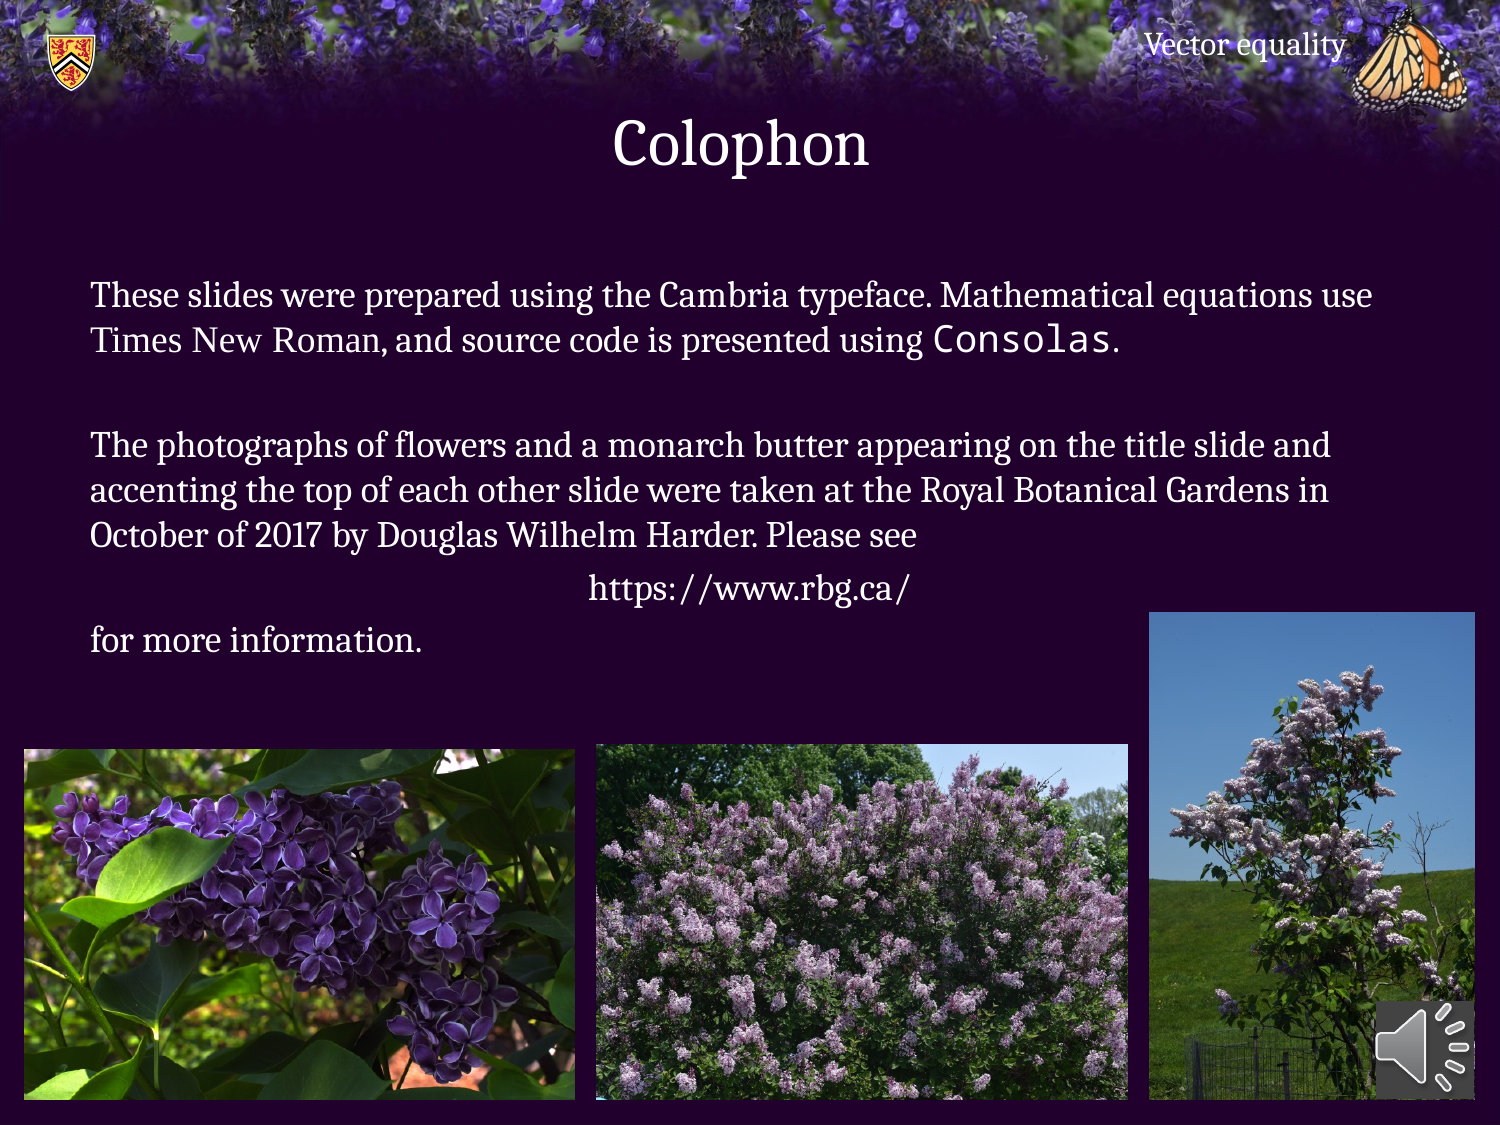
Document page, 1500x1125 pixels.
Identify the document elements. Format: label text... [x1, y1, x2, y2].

footer Vector equality [575, 12, 1363, 73]
picture [0, 0, 1500, 1125]
list These slides were prepared using the Cambria typeface. Mathematical equations use Times New Roman, and source code is presented using Consolas. The photographs of flowers and a monarch butter appearing on the title slide and accenting the top of each other slide were taken at the Royal Botanical Gardens in October of 2017 by Douglas Wilhelm Harder. Please see https://www.rbg.ca/ for more information. [75, 262, 1425, 1005]
title Colophon [75, 45, 1425, 233]
